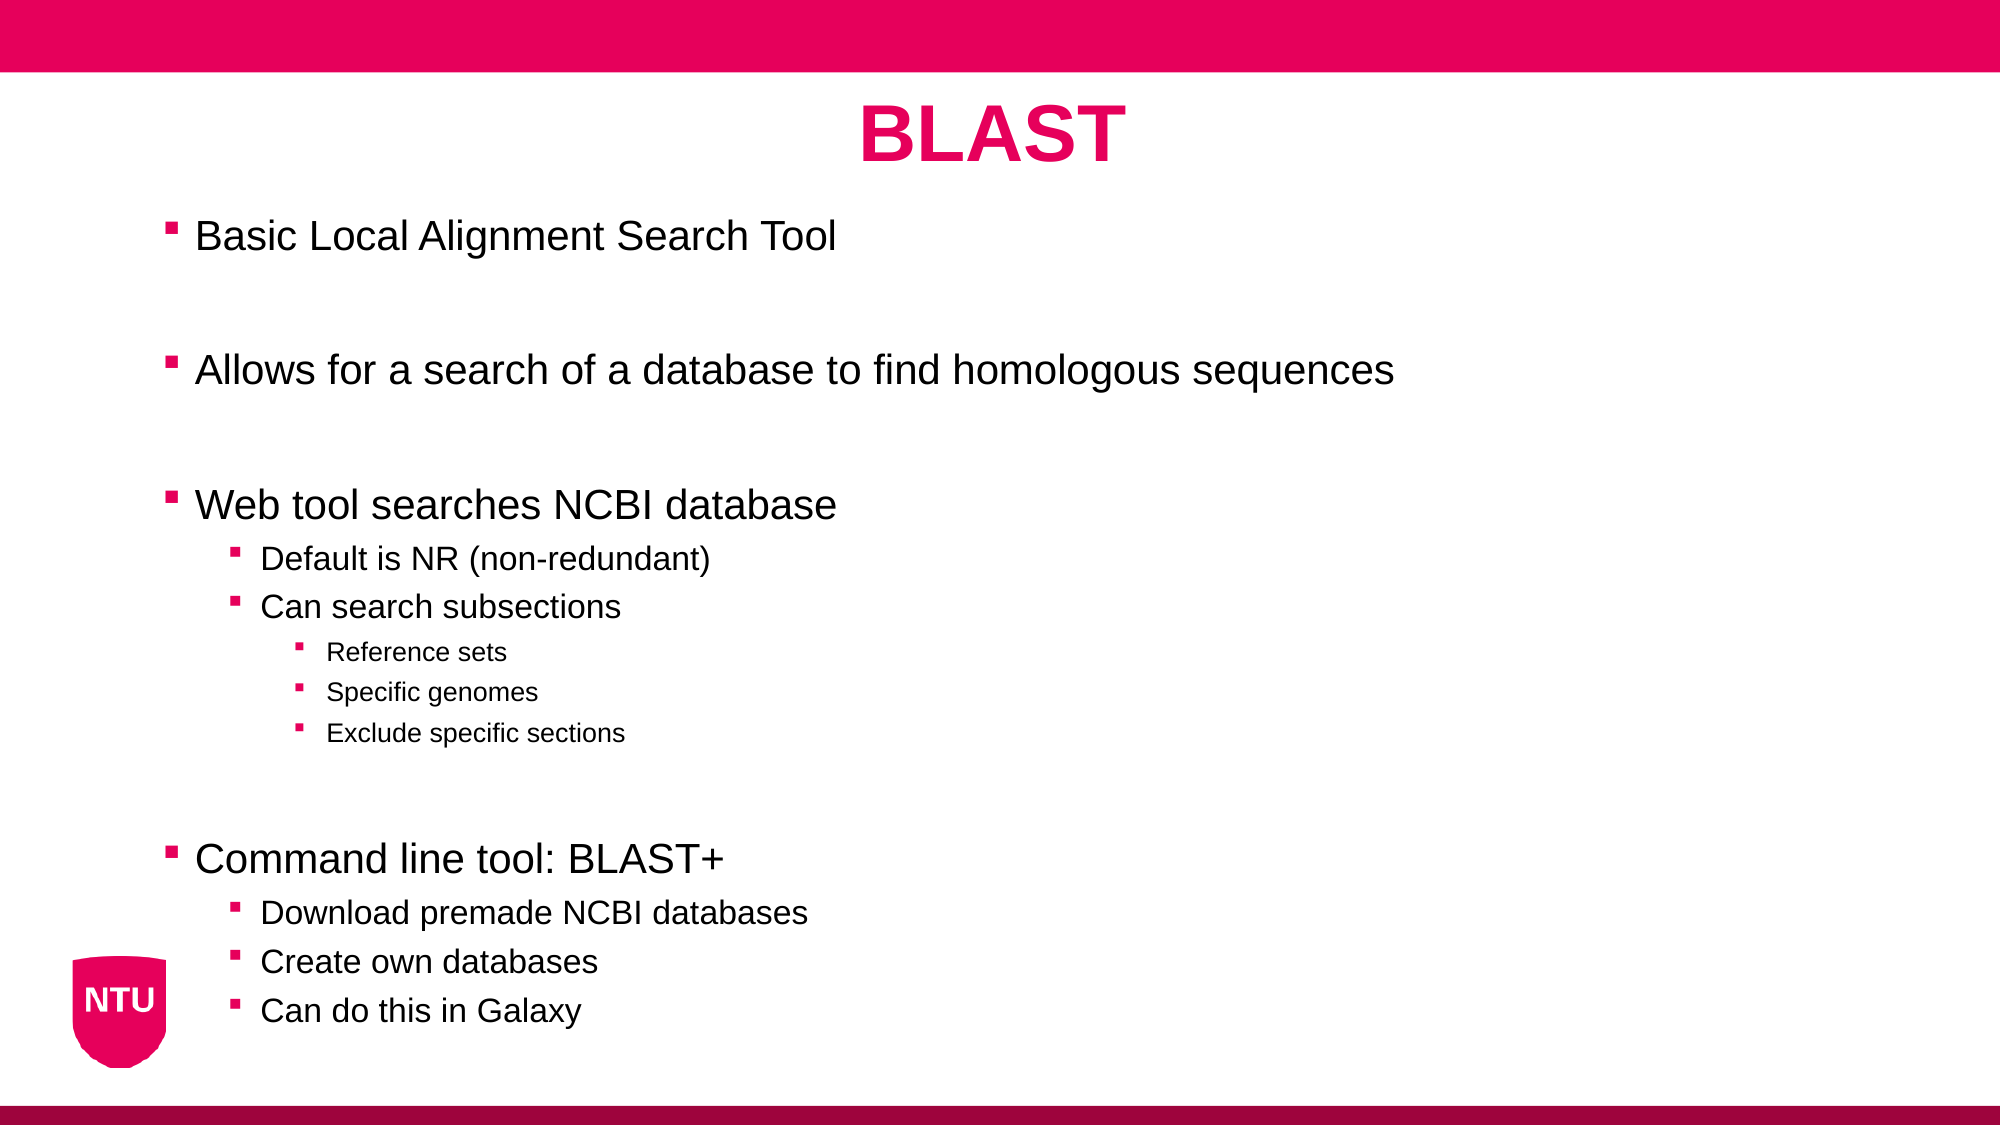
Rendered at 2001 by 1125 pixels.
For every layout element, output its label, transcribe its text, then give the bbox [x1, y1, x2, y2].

text_box BLAST [72, 72, 1928, 185]
list Basic Local Alignment Search Tool Allows for a search of a database to find homologous sequences Web tool searches NCBI database Default is NR (non-redundant) Can search subsections Reference sets Specific genomes Exclude specific sections Command line tool: BLAST+ Download premade NCBI databases Create own databases Can do this in Galaxy [162, 200, 1911, 1044]
